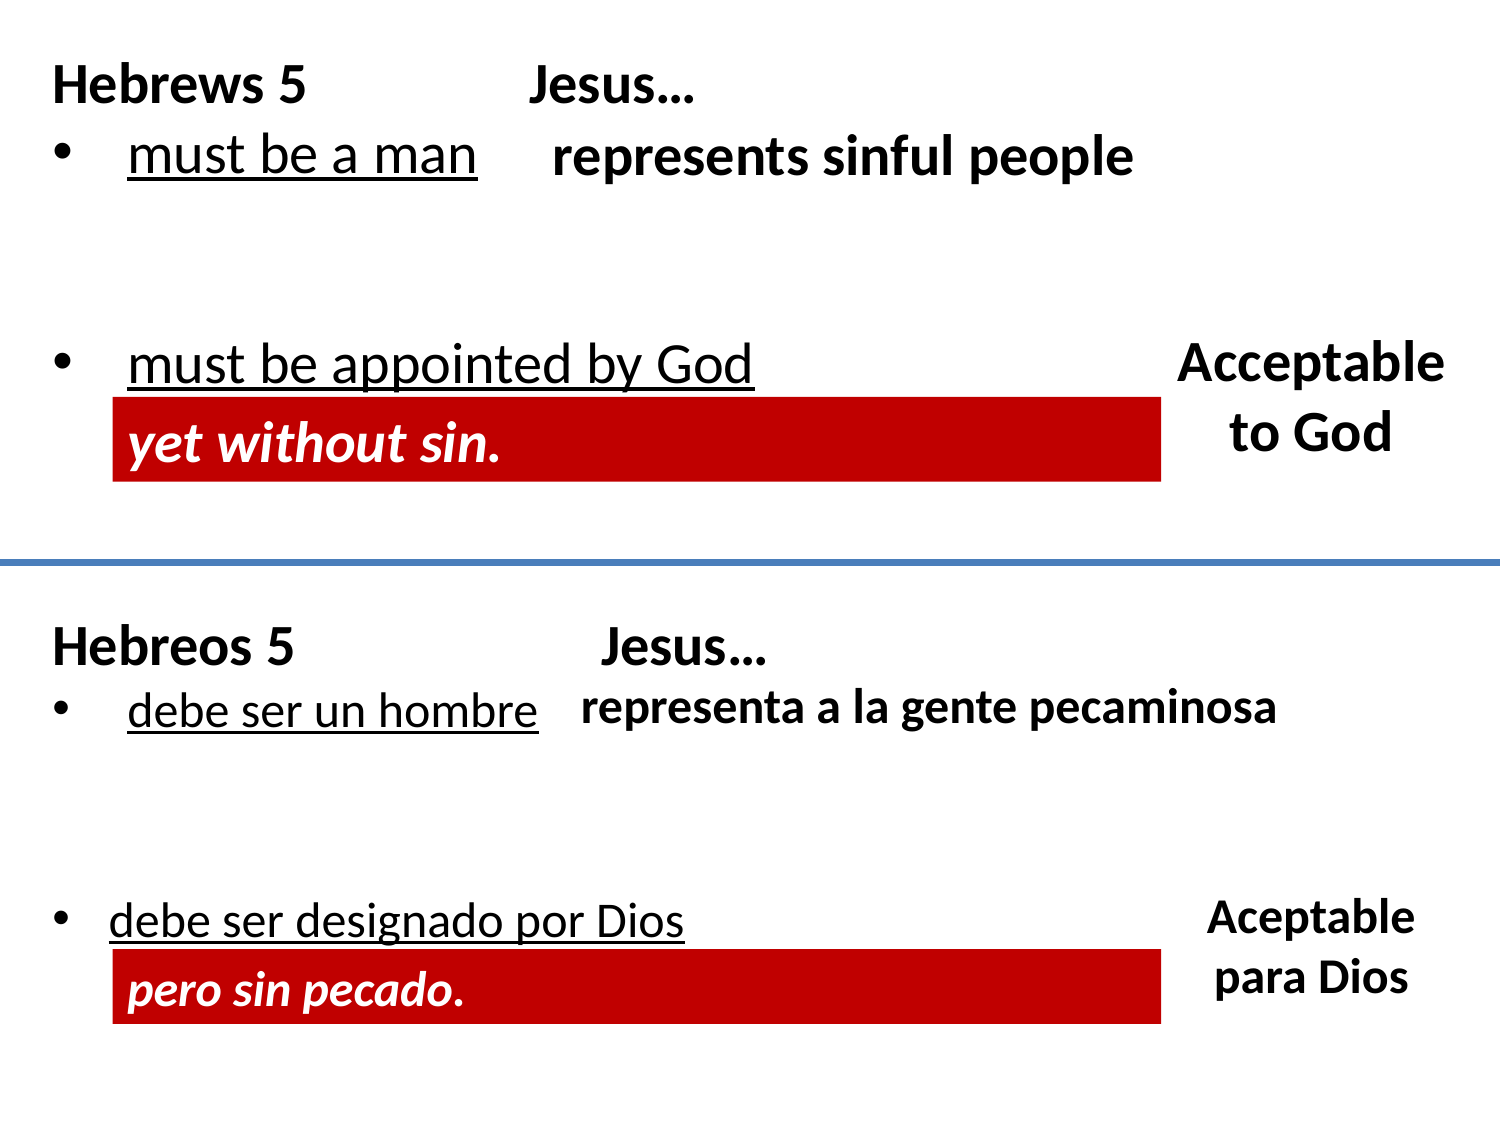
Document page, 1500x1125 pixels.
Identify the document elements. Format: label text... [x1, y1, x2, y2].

text_box yet without sin. [112, 396, 1162, 482]
text_box Aceptable para Dios [1149, 876, 1473, 1012]
text_box represents sinful people [538, 109, 1400, 195]
text_box Hebreos 5 debe ser un hombre [37, 600, 1438, 745]
text_box debe ser designado por Dios [37, 880, 872, 955]
text_box Hebrews 5 must be a man must be appointed by God [37, 37, 1225, 403]
text_box Jesus… [354, 37, 872, 123]
text_box pero sin pecado. [112, 949, 1162, 1024]
text_box Acceptable to God [1162, 316, 1461, 471]
